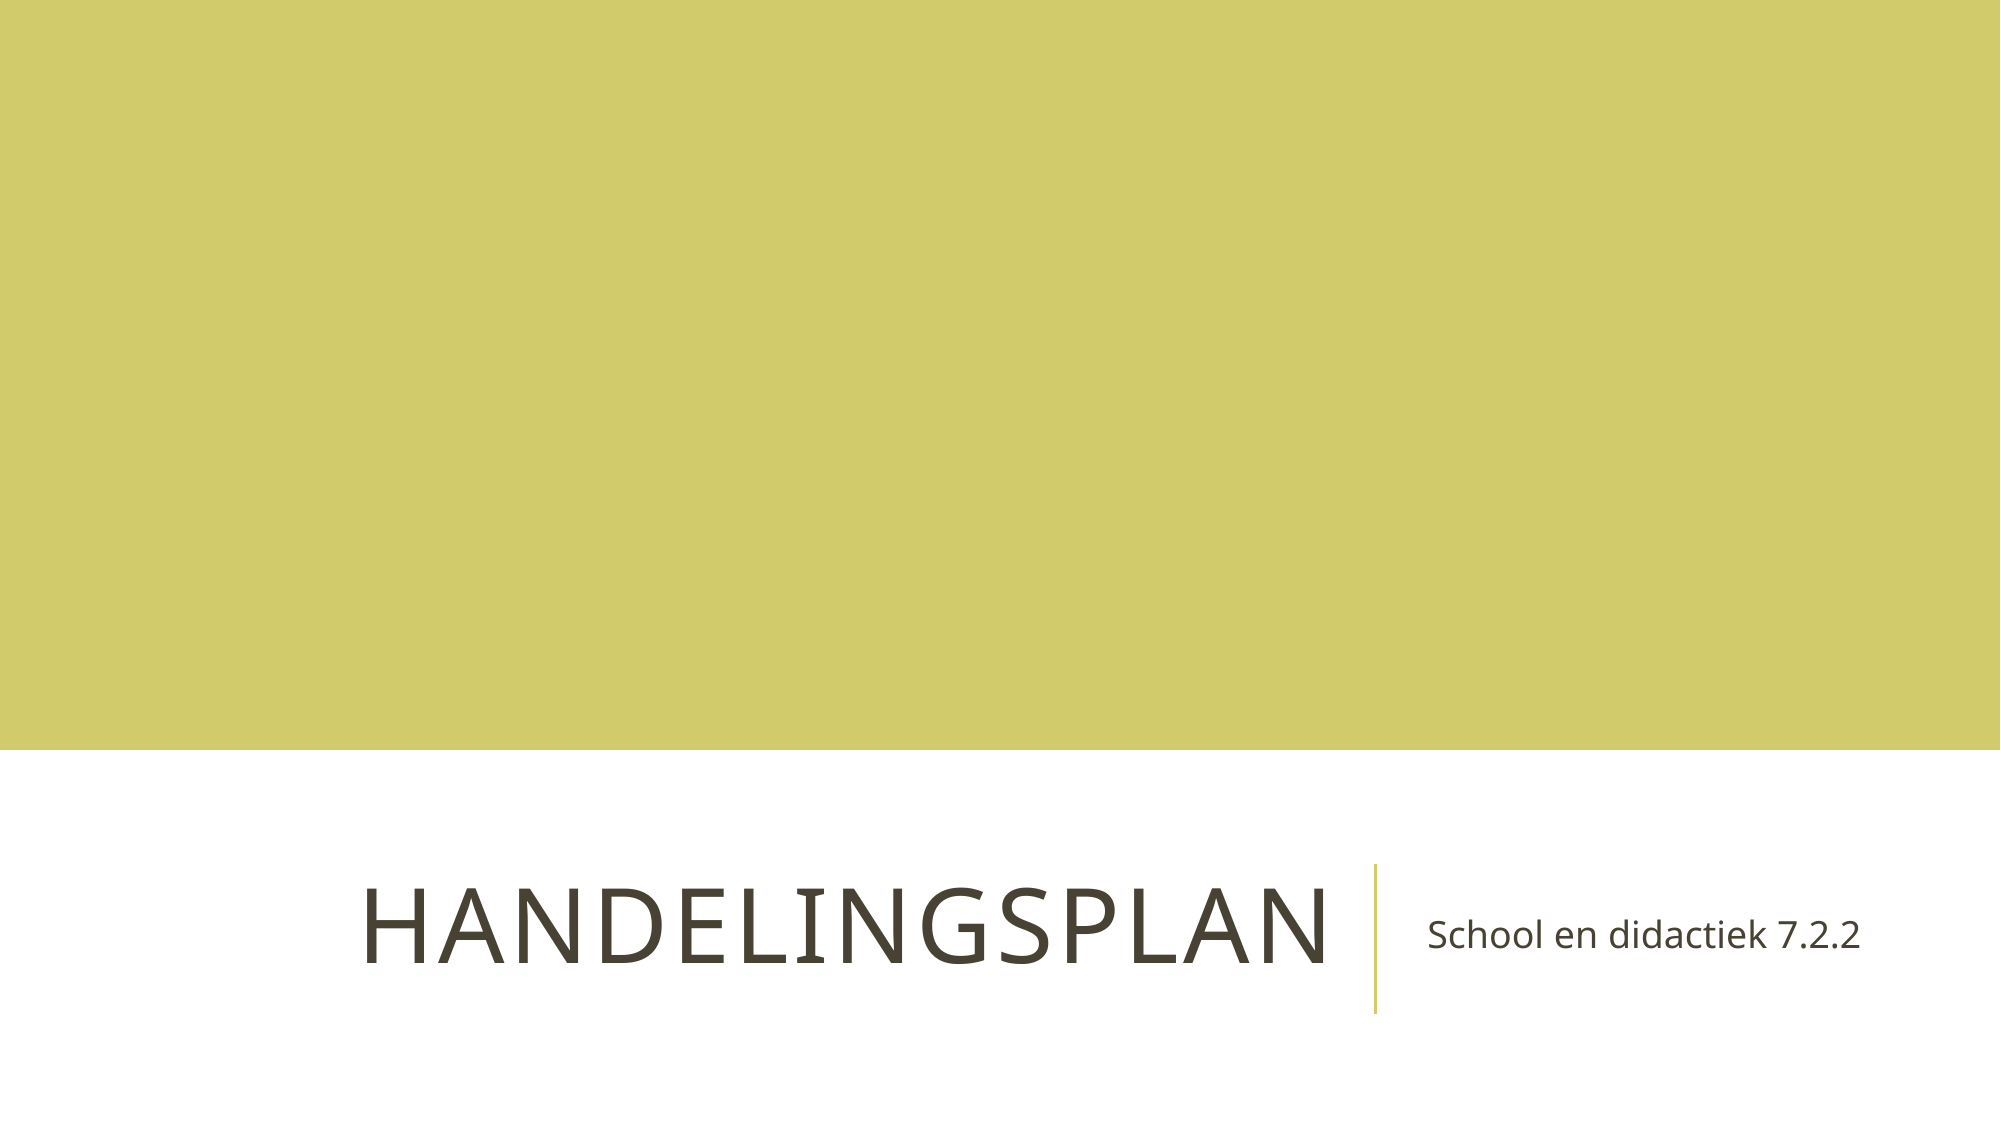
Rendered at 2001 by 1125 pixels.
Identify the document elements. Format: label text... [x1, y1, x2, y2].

list School en didactiek 7.2.2 [1412, 813, 1938, 1054]
title Handelingsplan [75, 813, 1350, 1054]
